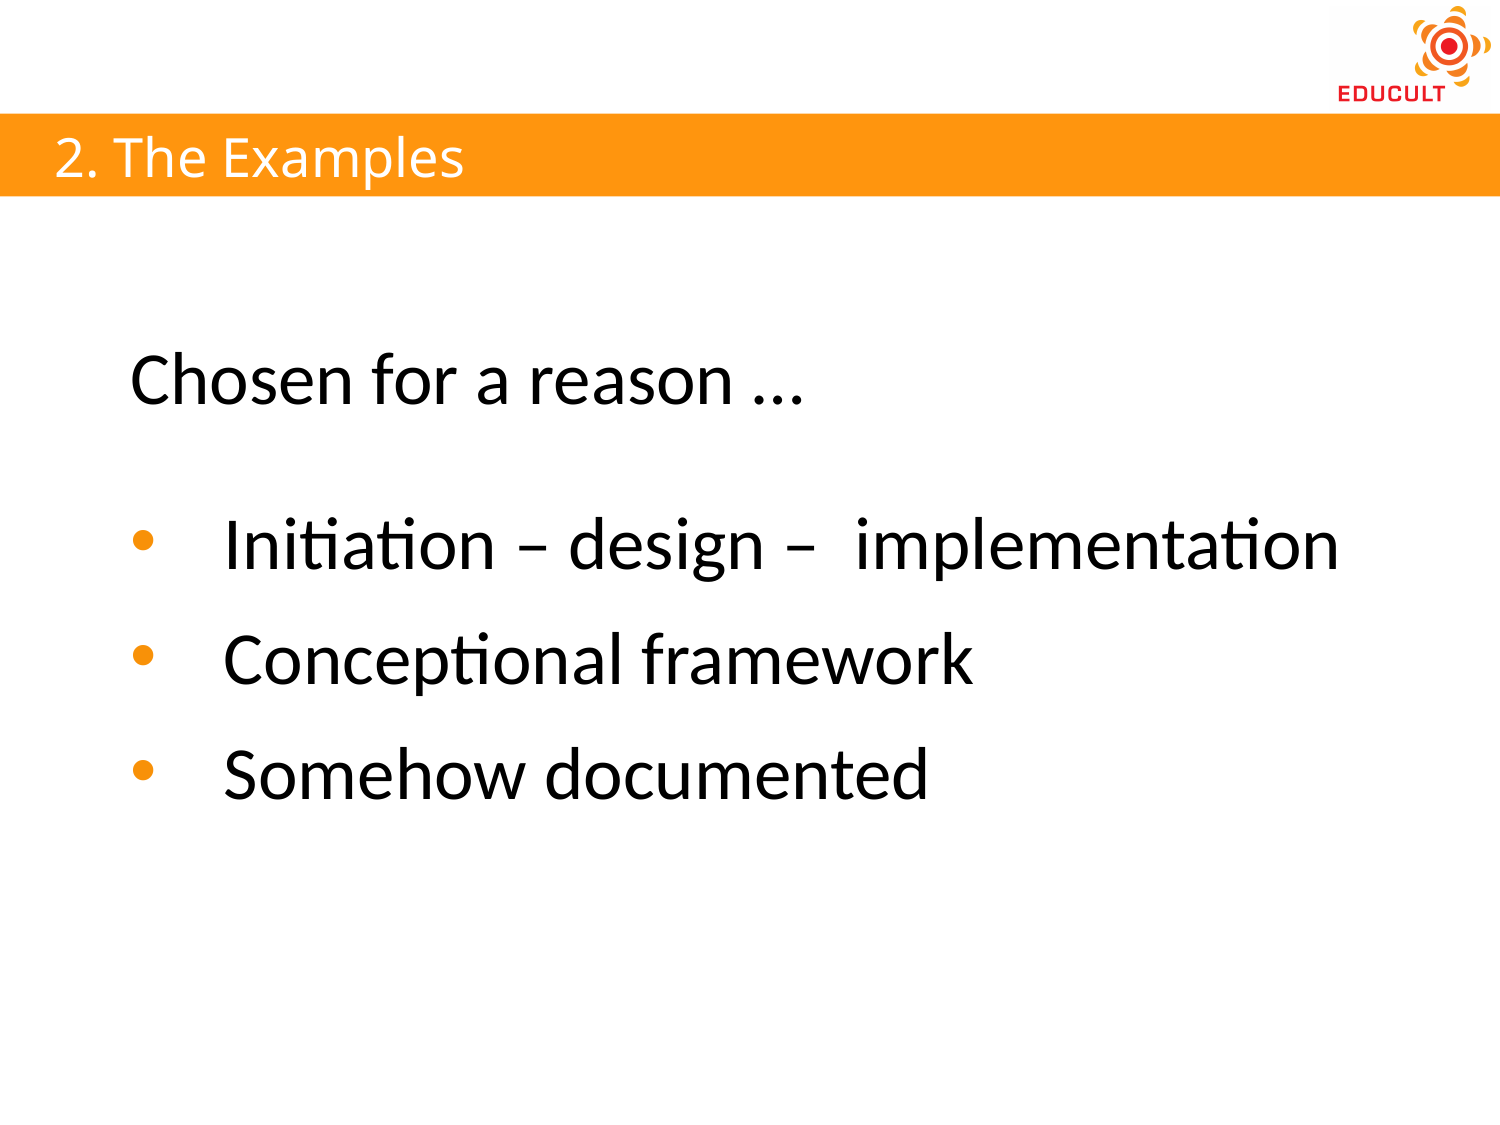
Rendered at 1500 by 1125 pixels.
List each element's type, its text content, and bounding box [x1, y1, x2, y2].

text_box Chosen for a reason … Initiation – design – implementation Conceptional framework Somehow documented [115, 322, 1375, 822]
picture [1329, 6, 1491, 111]
title 2. The Examples [39, 116, 1424, 200]
